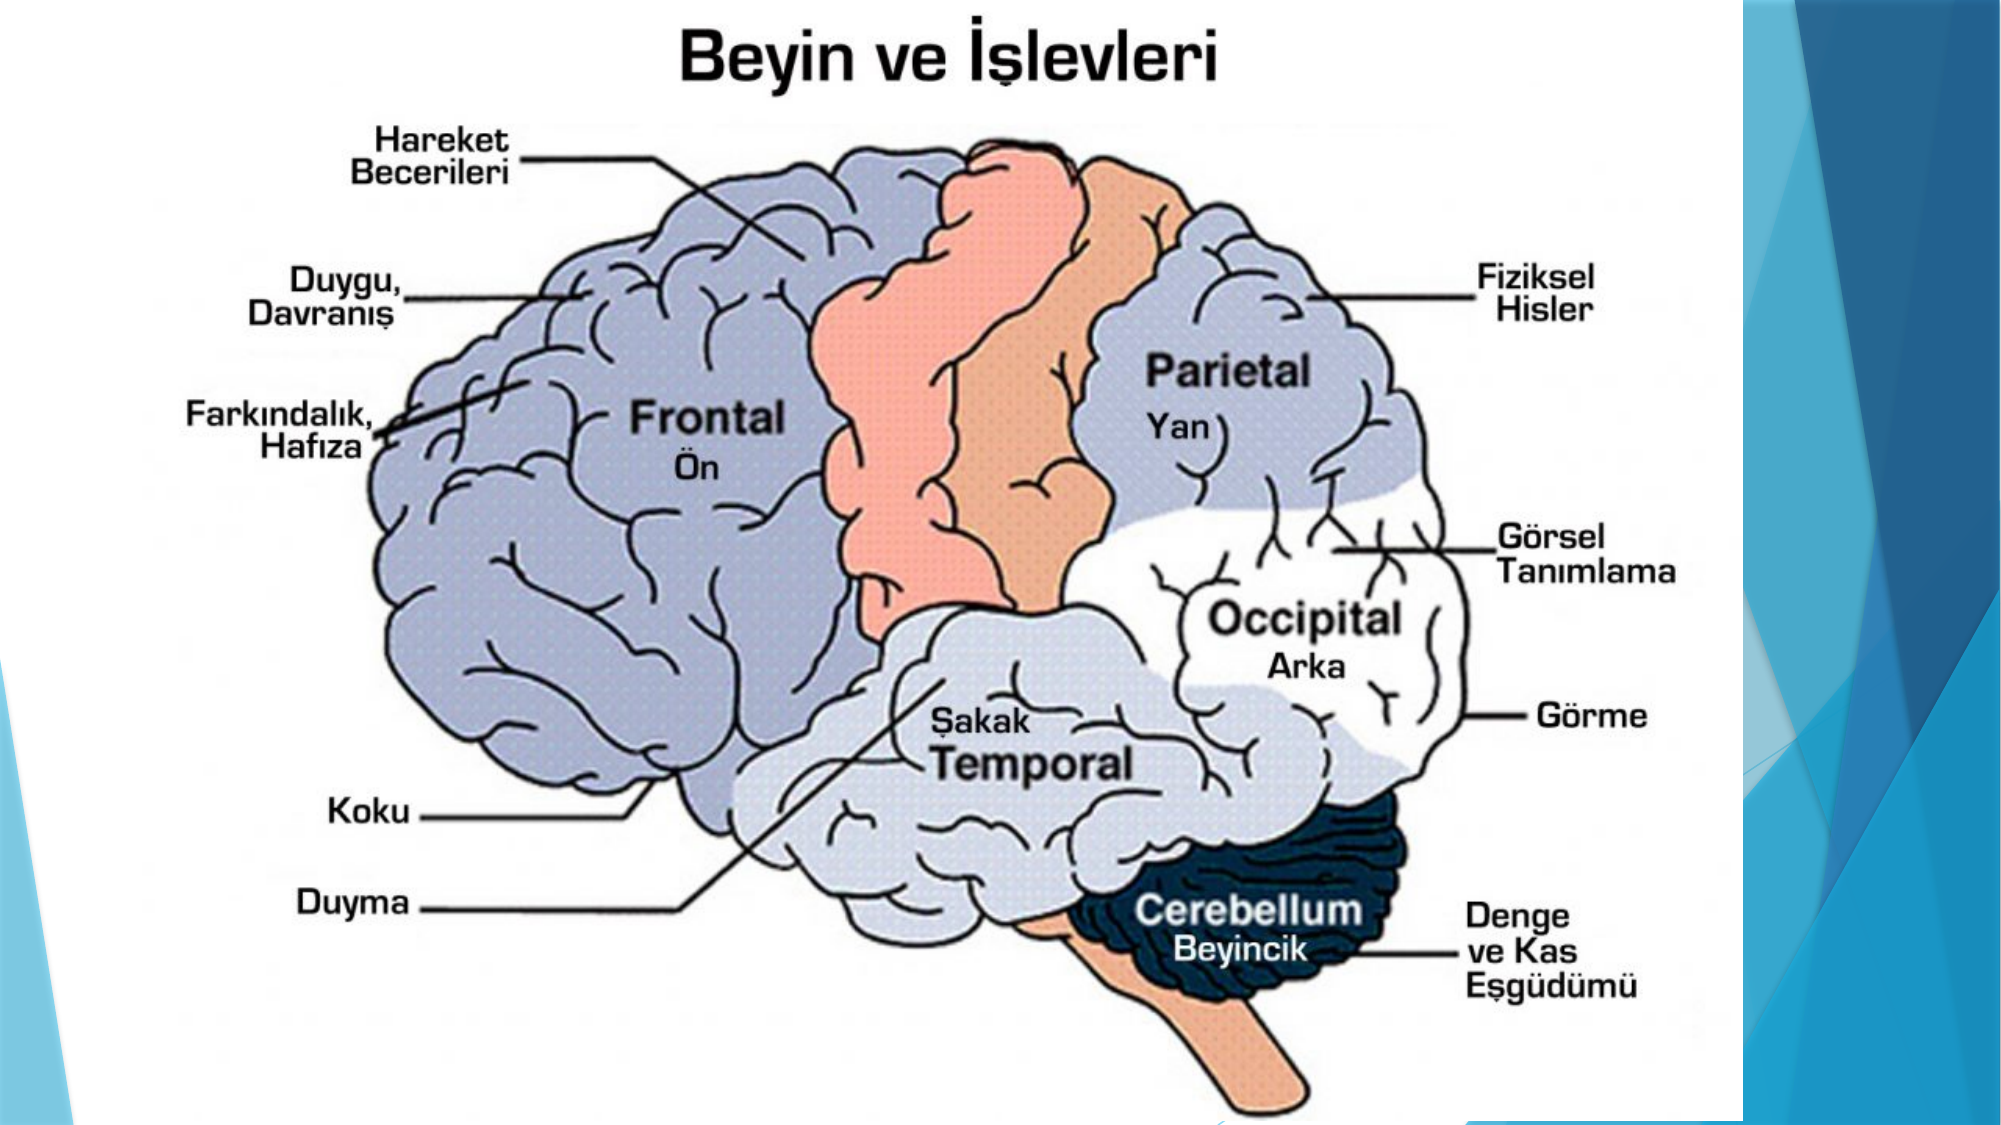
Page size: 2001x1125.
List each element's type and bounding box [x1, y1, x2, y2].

picture [141, 0, 1743, 1121]
